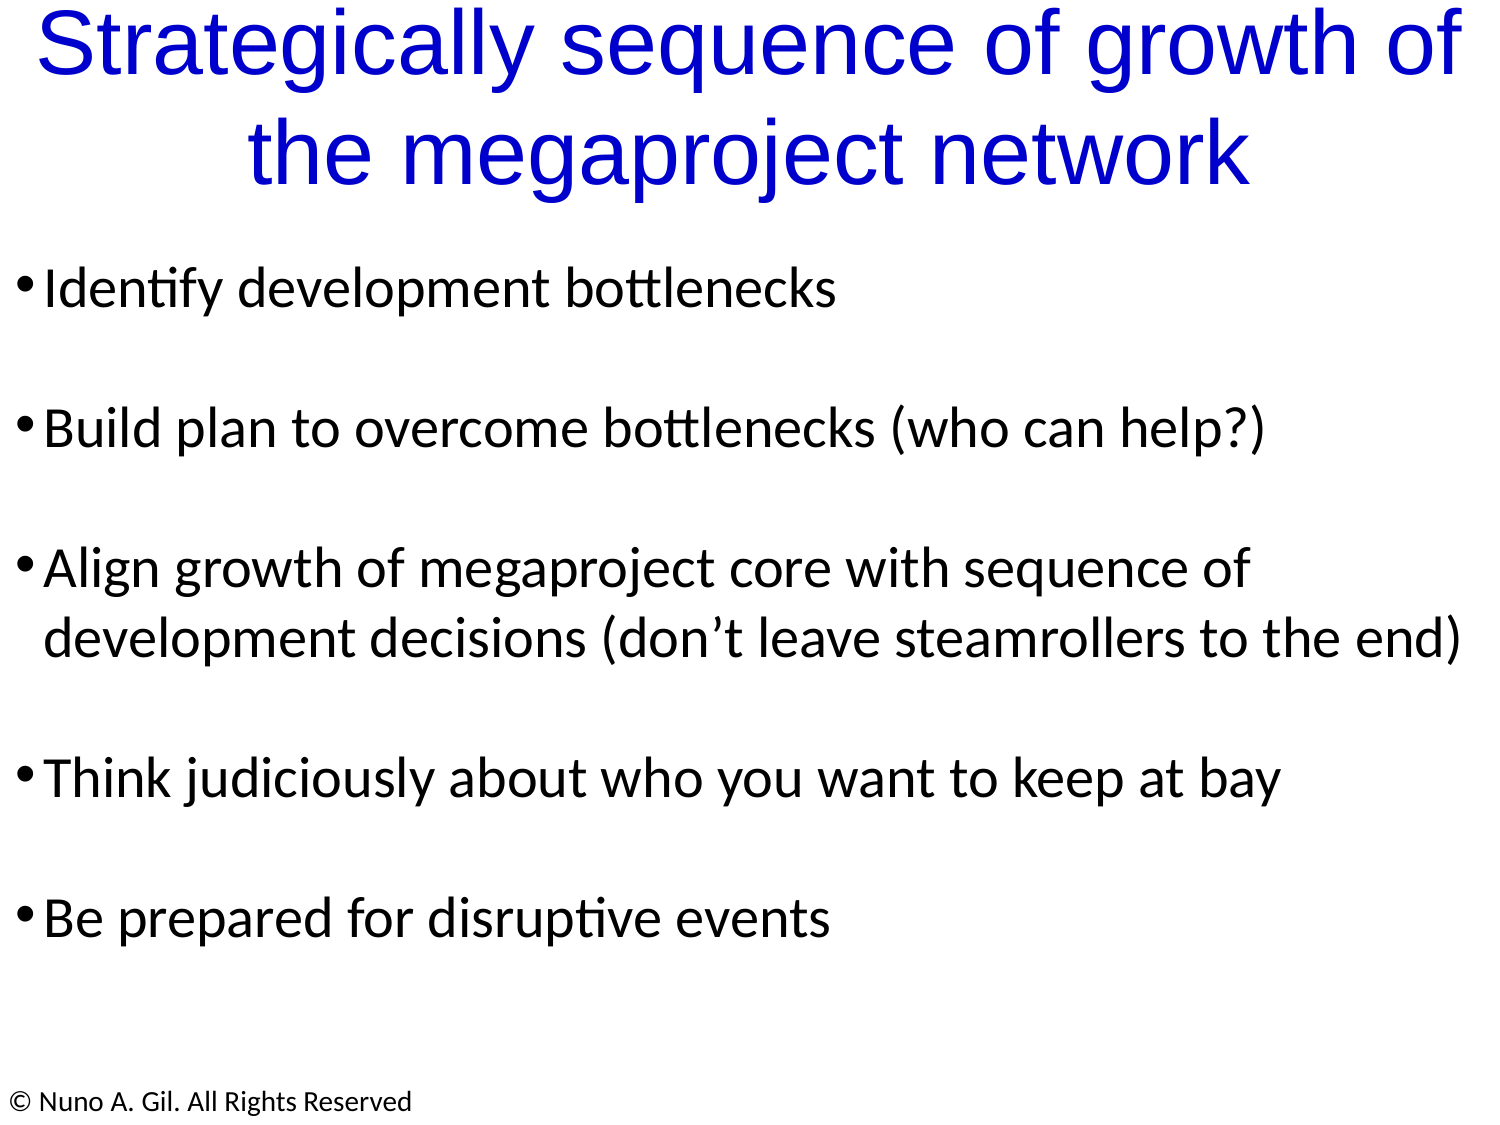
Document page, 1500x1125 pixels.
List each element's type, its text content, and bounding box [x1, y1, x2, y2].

text_box Identify development bottlenecks Build plan to overcome bottlenecks (who can help?) Align growth of megaproject core with sequence of development decisions (don’t leave steamrollers to the end) Think judiciously about who you want to keep at bay Be prepared for disruptive events [0, 231, 1500, 976]
text_box Strategically sequence of growth of the megaproject network [0, 30, 1500, 154]
text_box © Nuno A. Gil. All Rights Reserved [0, 1074, 1500, 1125]
